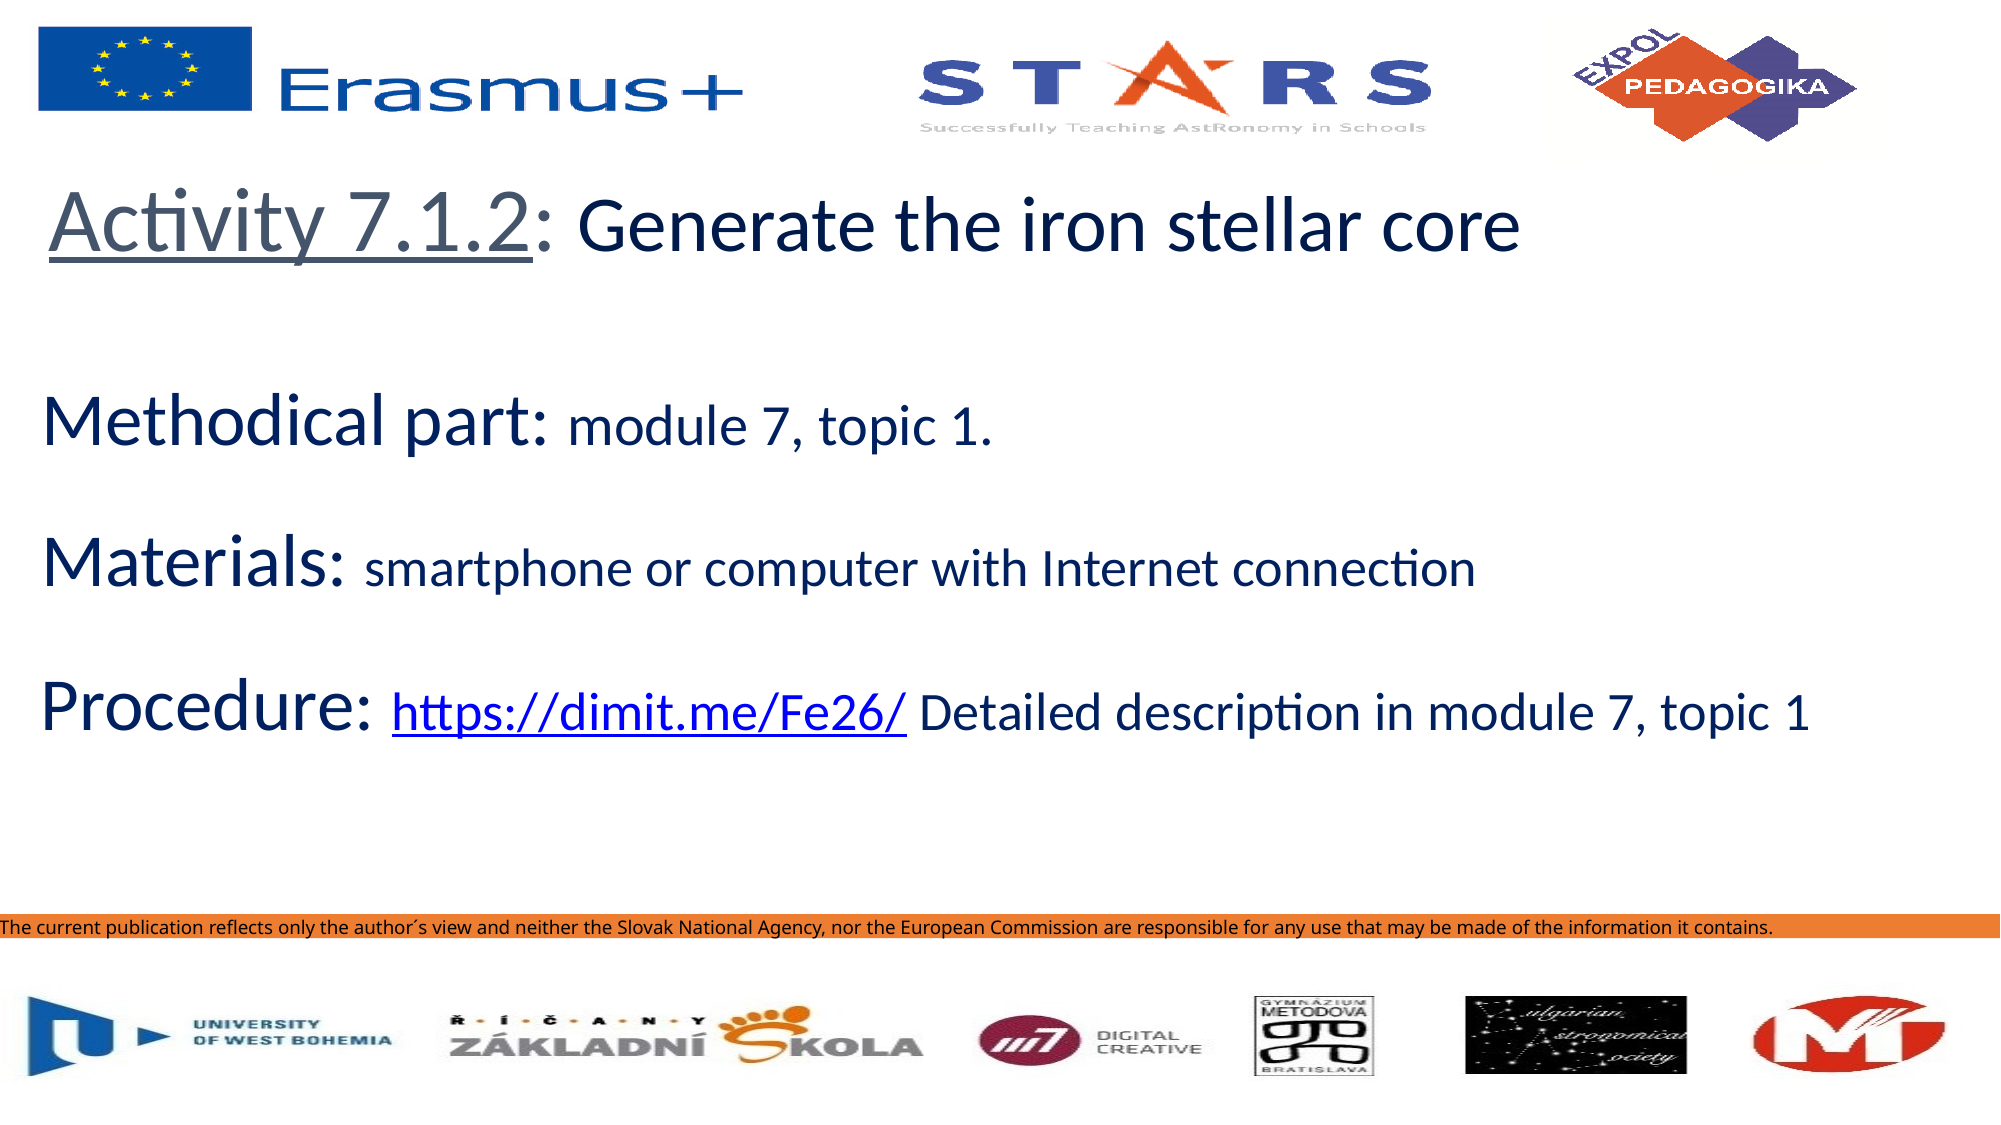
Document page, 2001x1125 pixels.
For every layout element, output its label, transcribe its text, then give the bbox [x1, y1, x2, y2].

text_box Procedure: https://dimit.me/Fe26/ Detailed description in module 7, topic 1 [40, 655, 1982, 746]
text_box Methodical part: module 7, topic 1. [40, 370, 1958, 461]
picture [0, 951, 2000, 1125]
text_box The current publication reflects only the author´s view and neither the Slovak National Agency, nor the European Commission are responsible for any use that may be made of the information it contains. [0, 914, 2000, 939]
picture [0, 1, 2000, 177]
text_box Materials: smartphone or computer with Internet connection [40, 511, 1958, 602]
text_box Activity 7.1.2: Generate the iron stellar core [40, 177, 1958, 277]
